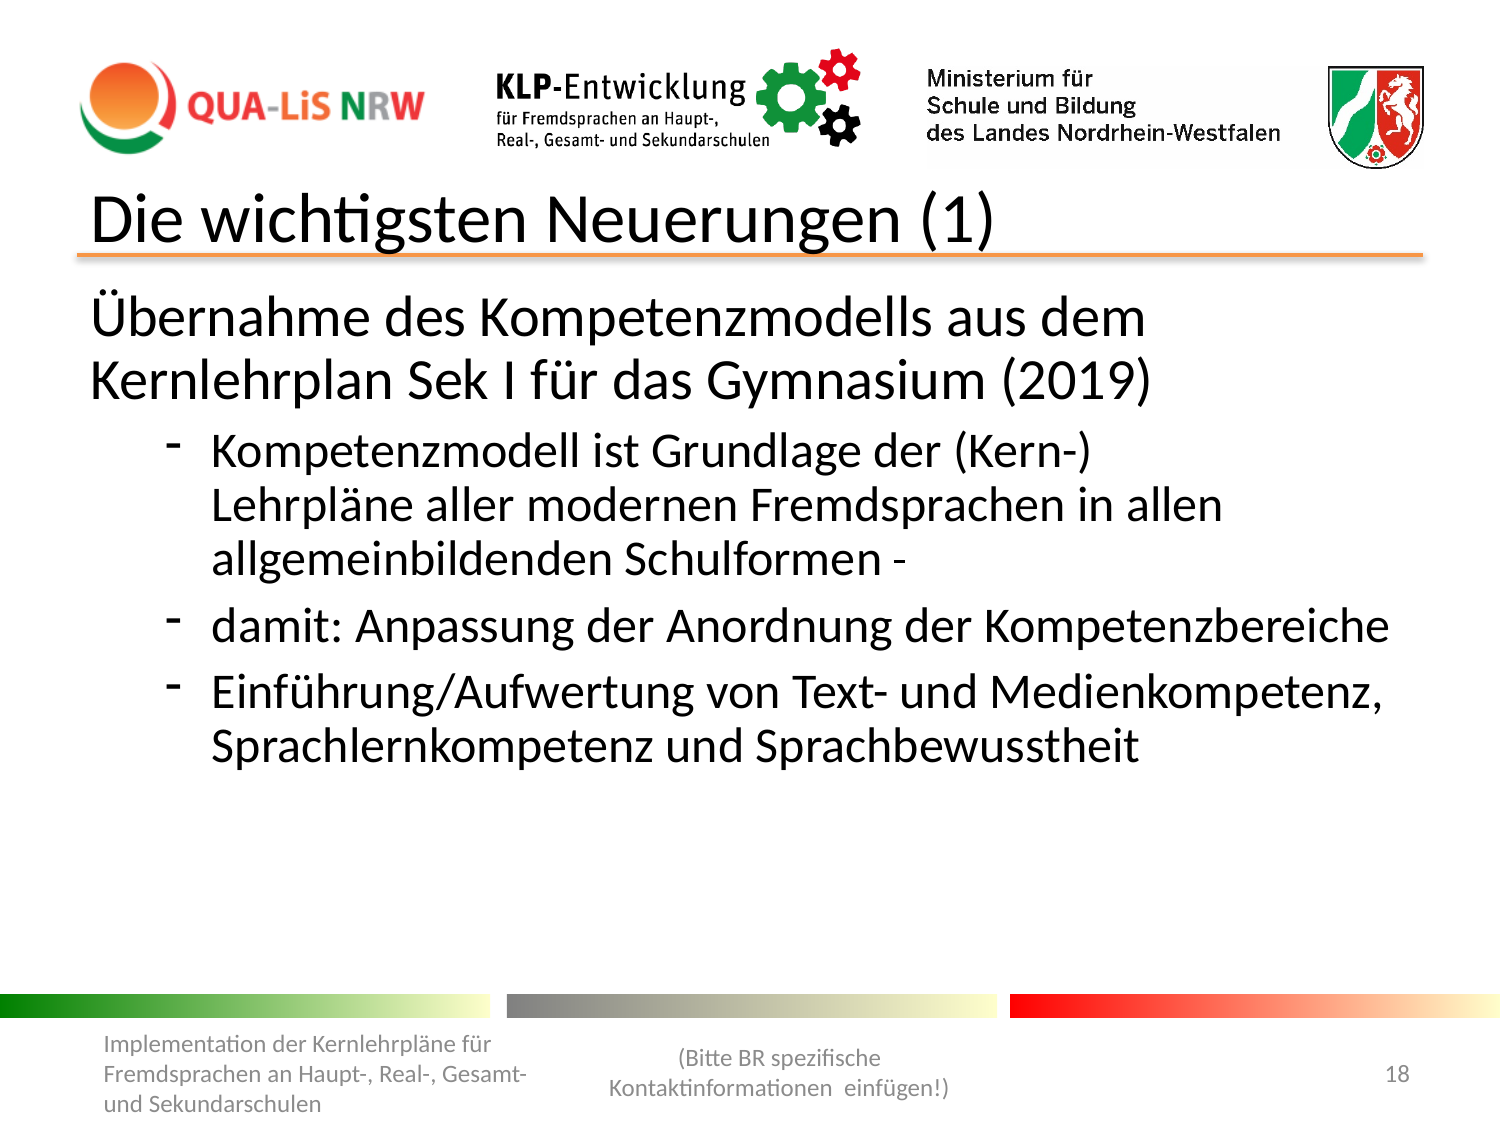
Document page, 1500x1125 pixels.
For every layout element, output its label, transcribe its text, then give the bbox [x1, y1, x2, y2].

list Übernahme des Kompetenzmodells aus dem Kernlehrplan Sek I für das Gymnasium (2019) Kompetenzmodell ist Grundlage der (Kern-) Lehrpläne aller modernen Fremdsprachen in allen allgemeinbildenden Schulformen damit: Anpassung der Anordnung der Kompetenzbereiche Einführung/Aufwertung von Text- und Medienkompetenz, Sprachlernkompetenz und Sprachbewusstheit [75, 278, 1425, 969]
picture [77, 55, 431, 158]
footer Implementation der Kernlehrpläne für Fremdsprachen an Haupt-, Real-, Gesamt- und Sekundarschulen [88, 1021, 561, 1124]
picture [478, 30, 880, 168]
picture [927, 66, 1424, 169]
slide_number 18 [1328, 1042, 1425, 1103]
text_box (Bitte BR spezifische Kontaktinformationen einfügen!) [561, 1017, 999, 1125]
title Die wichtigsten Neuerungen (1) [75, 184, 1425, 244]
